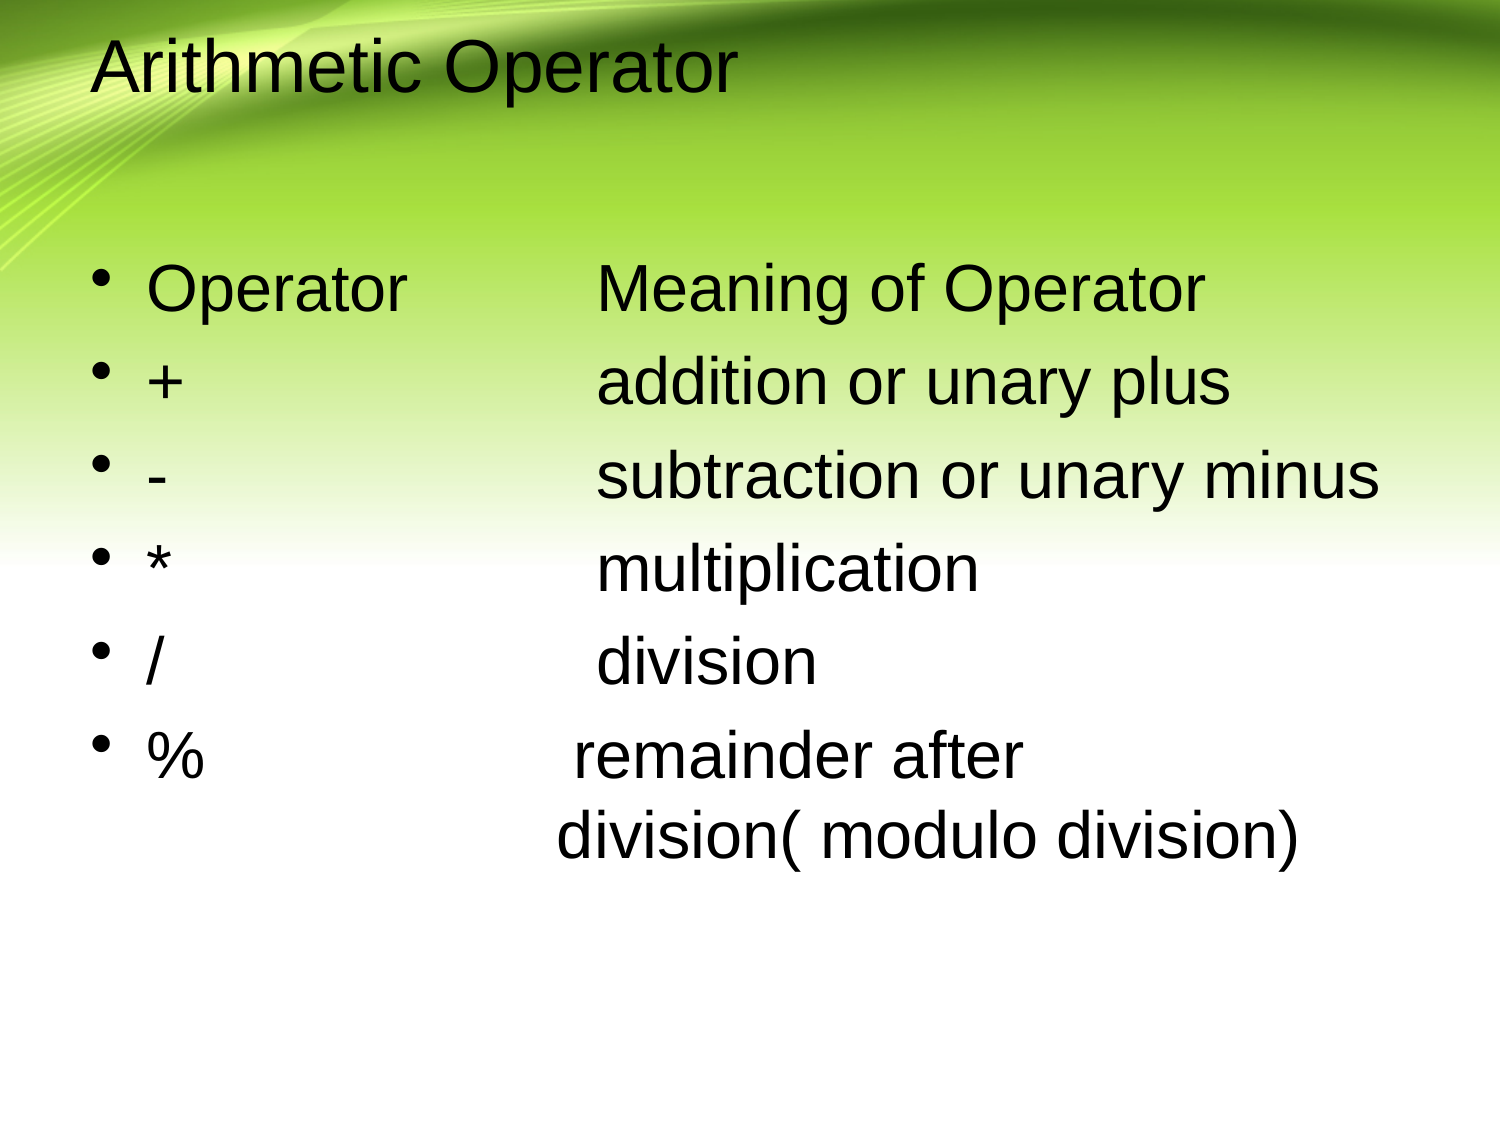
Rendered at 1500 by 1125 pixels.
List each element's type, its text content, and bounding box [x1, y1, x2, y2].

list Operator Meaning of Operator + addition or unary plus - subtraction or unary minus * multiplication / division % remainder after division( modulo division) [74, 237, 1426, 1038]
picture [0, 0, 1500, 1125]
title Arithmetic Operator [74, 30, 1426, 94]
